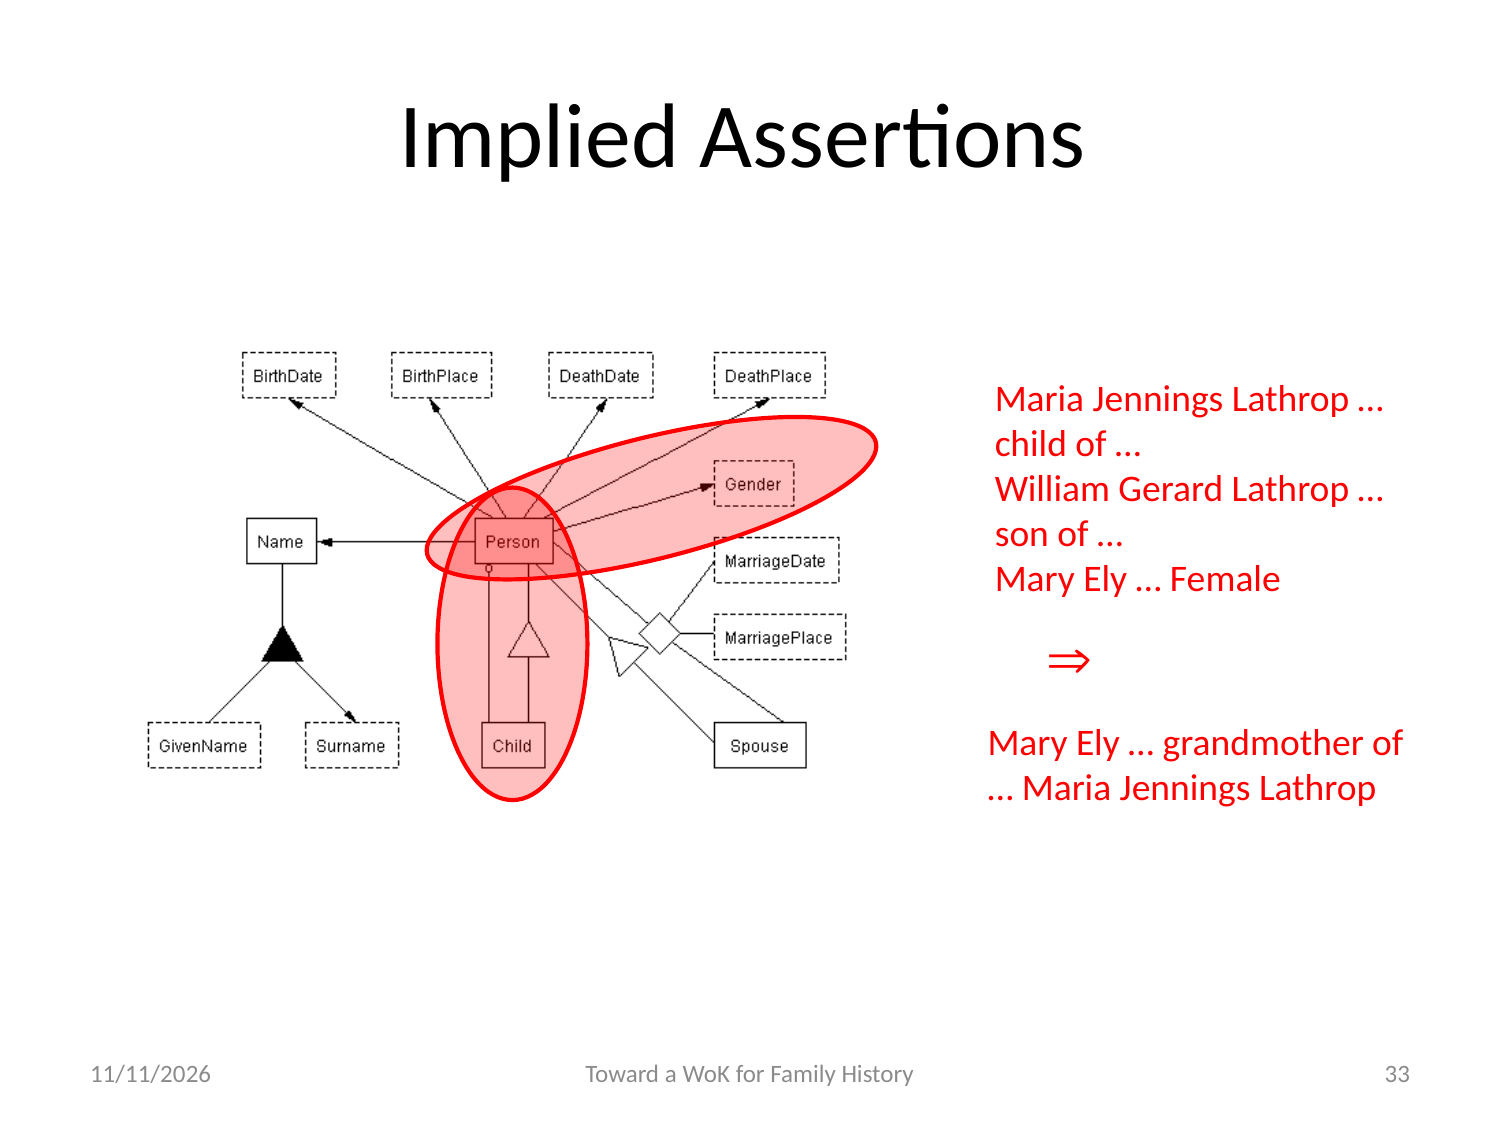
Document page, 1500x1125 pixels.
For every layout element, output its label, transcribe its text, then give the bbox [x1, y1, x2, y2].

text_box Maria Jennings Lathrop … child of … William Gerard Lathrop … son of … Mary Ely … Female [980, 366, 1400, 607]
text_box [482, 790, 543, 803]
text_box Mary Ely … grandmother of … Maria Jennings Lathrop [972, 710, 1419, 815]
footer Toward a WoK for Family History [512, 1042, 988, 1103]
text_box [866, 427, 879, 471]
text_box  [1031, 613, 1108, 698]
slide_number 33 [1074, 1042, 1425, 1103]
picture [137, 337, 863, 781]
title Implied Assertions [68, 37, 1419, 225]
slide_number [75, 1042, 425, 1103]
